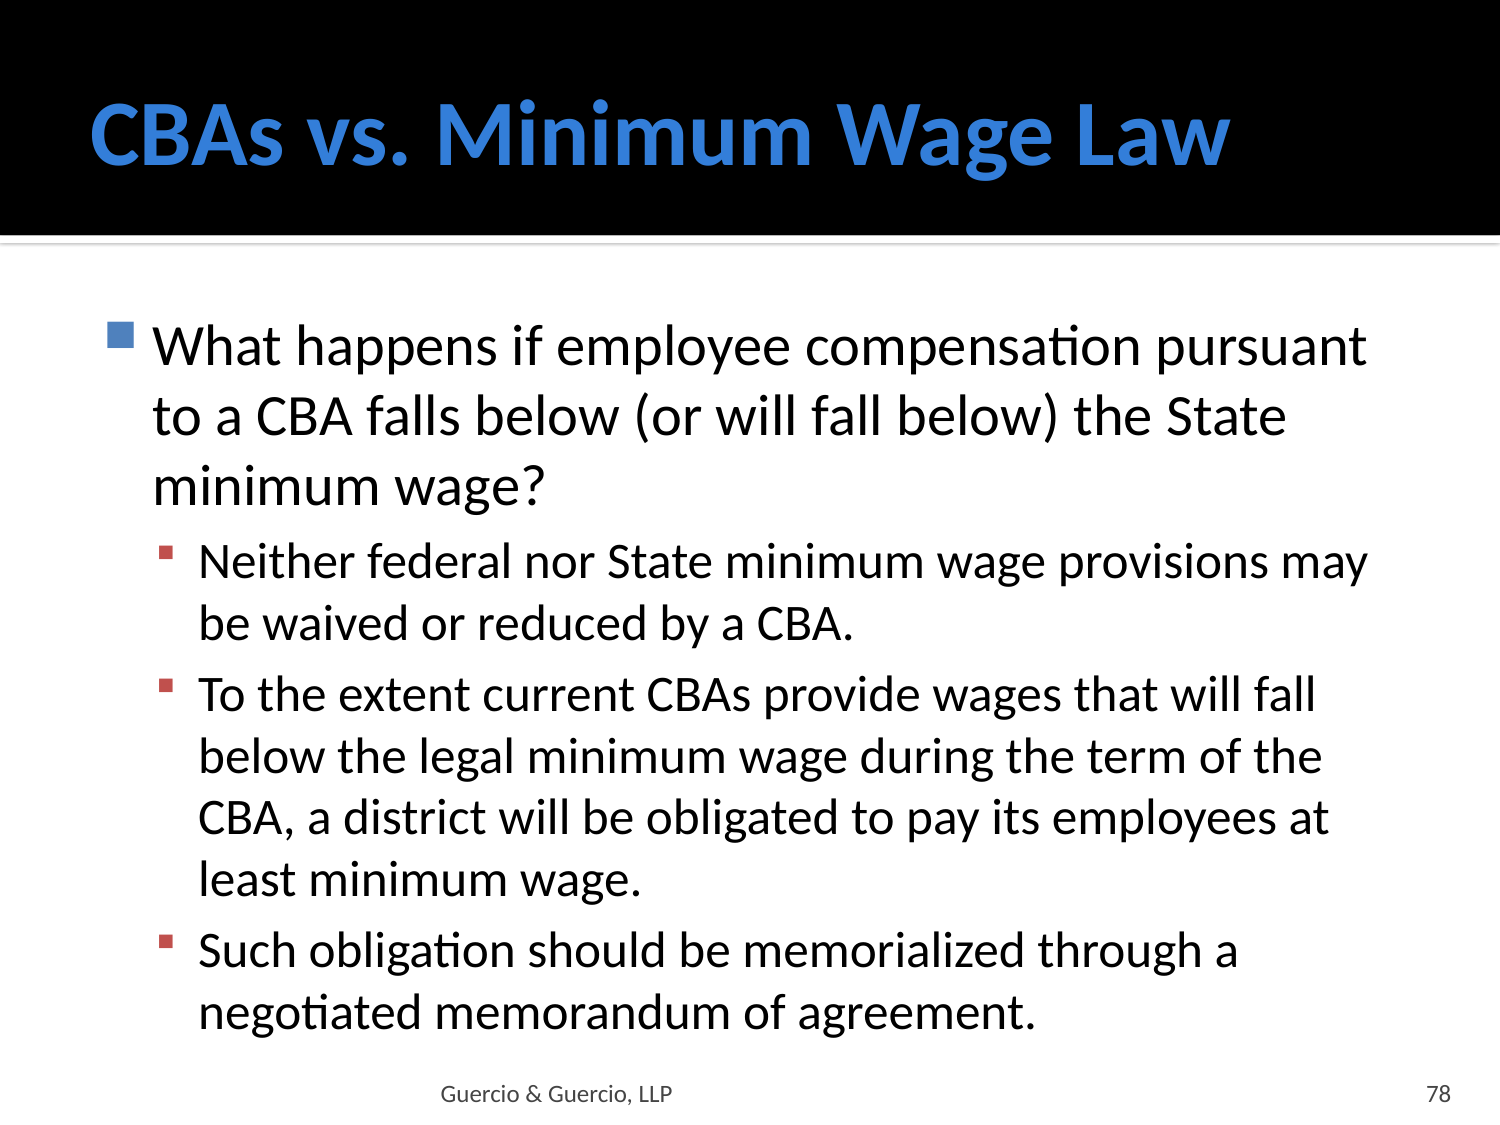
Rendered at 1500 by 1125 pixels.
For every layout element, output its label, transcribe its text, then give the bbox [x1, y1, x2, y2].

footer Guercio & Guercio, LLP [433, 1062, 1337, 1108]
list What happens if employee compensation pursuant to a CBA falls below (or will fall below) the State minimum wage? Neither federal nor State minimum wage provisions may be waived or reduced by a CBA. To the extent current CBAs provide wages that will fall below the legal minimum wage during the term of the CBA, a district will be obligated to pay its employees at least minimum wage. Such obligation should be memorialized through a negotiated memorandum of agreement. [75, 291, 1425, 1050]
title CBAs vs. Minimum Wage Law [75, 25, 1425, 231]
slide_number 78 [1345, 1062, 1467, 1108]
